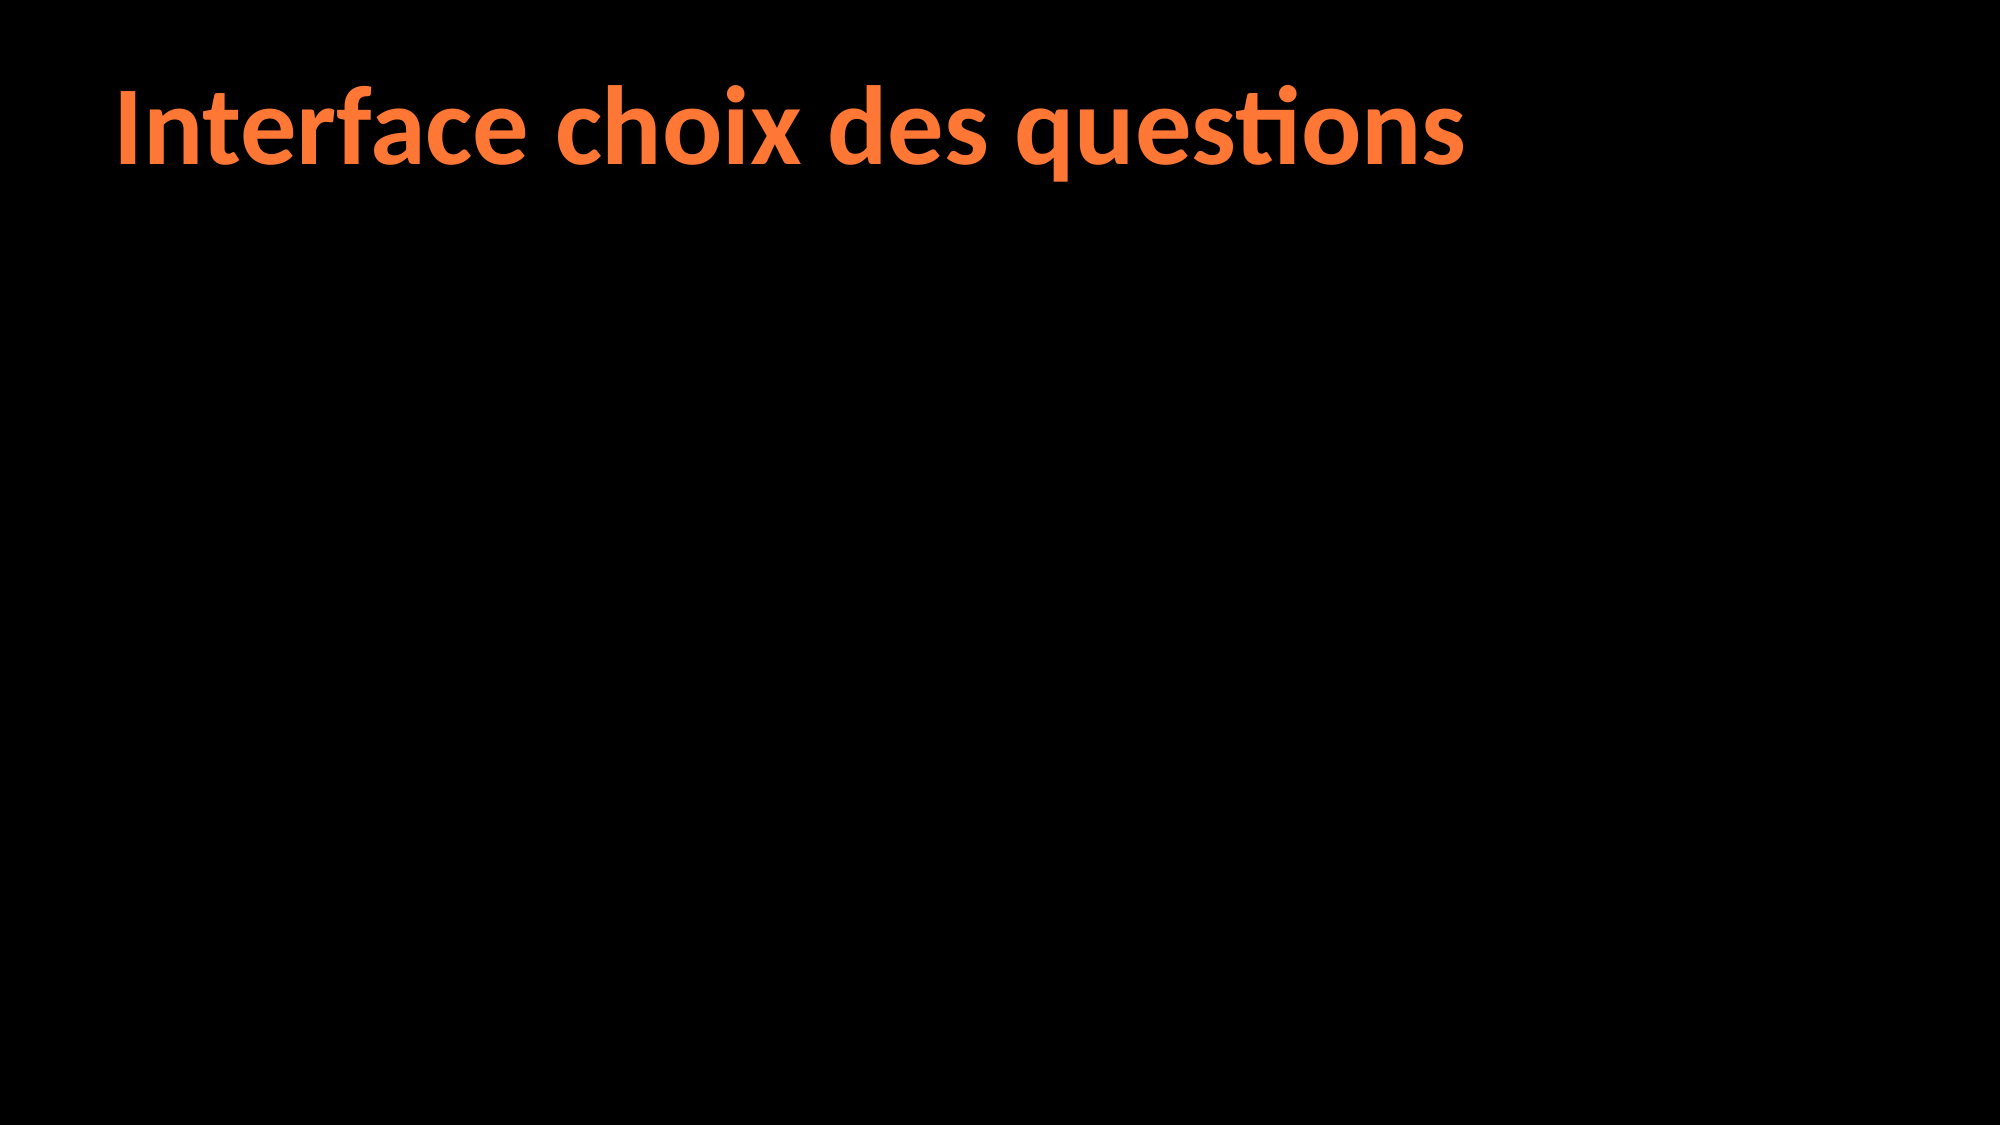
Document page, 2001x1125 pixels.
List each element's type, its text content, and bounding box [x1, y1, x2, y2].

text_box Interface choix des questions [98, 44, 1483, 195]
